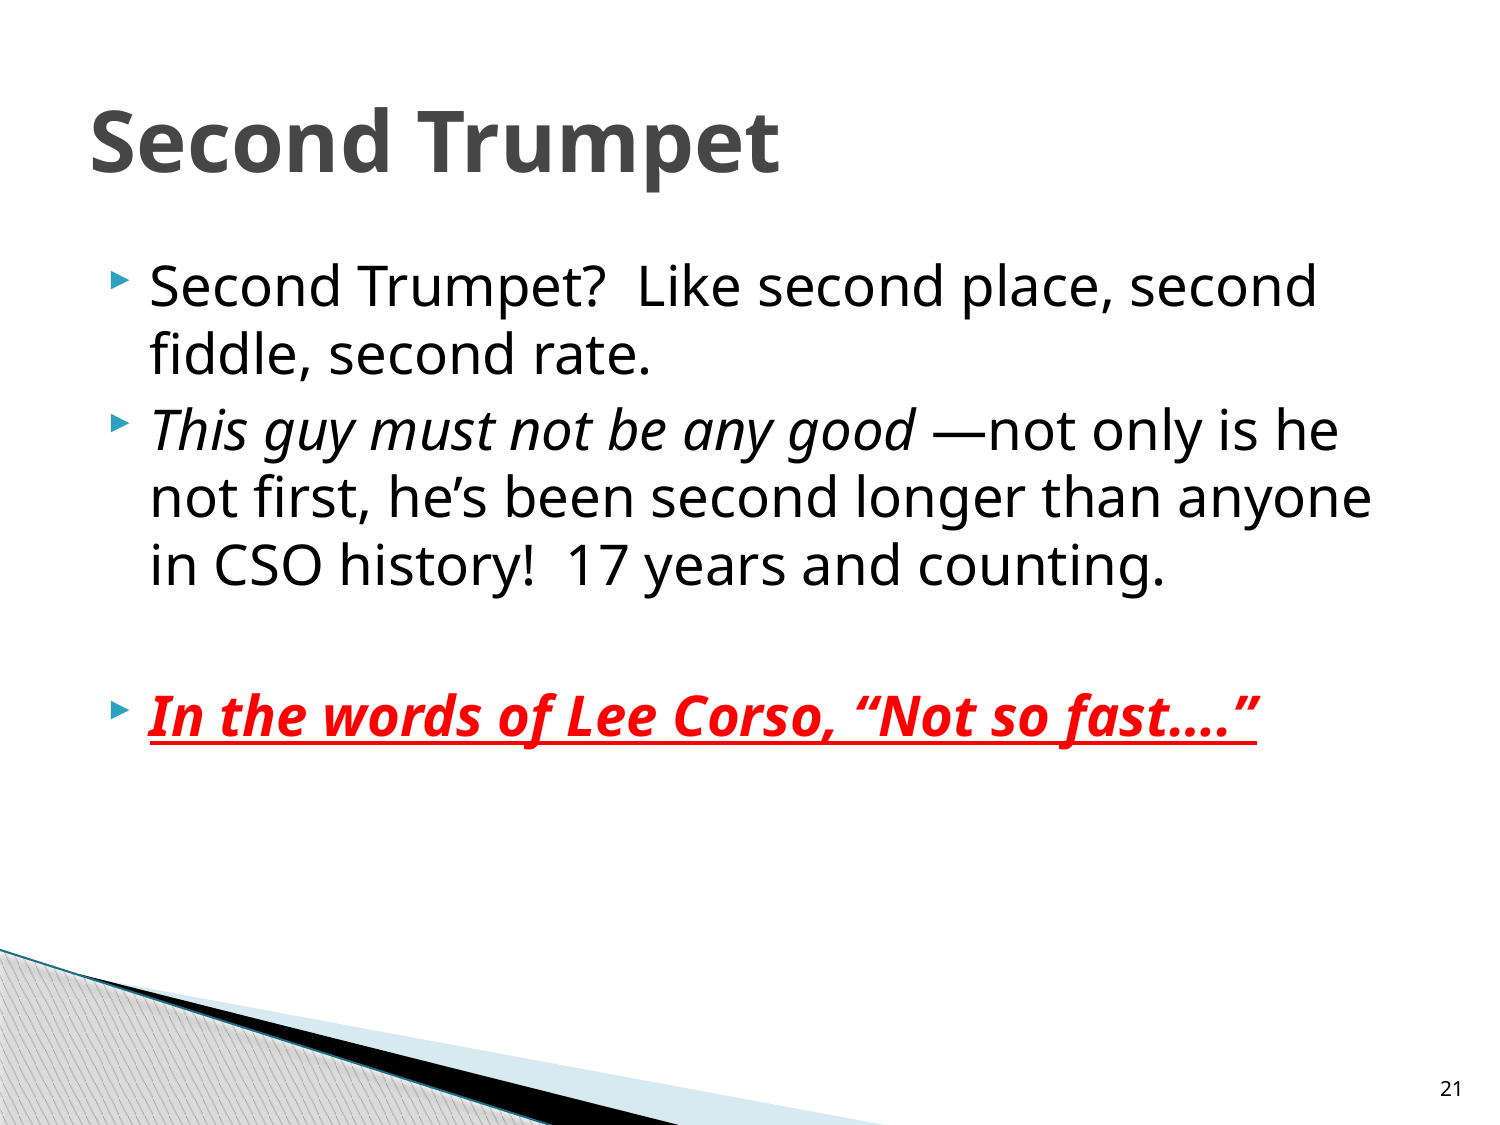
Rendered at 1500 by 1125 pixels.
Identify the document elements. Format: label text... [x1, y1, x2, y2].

slide_number 21 [1418, 1051, 1479, 1112]
title Second Trumpet [75, 45, 1425, 233]
list Second Trumpet? Like second place, second fiddle, second rate. This guy must not be any good —not only is he not first, he’s been second longer than anyone in CSO history! 17 years and counting. In the words of Lee Corso, “Not so fast….” [75, 243, 1425, 986]
